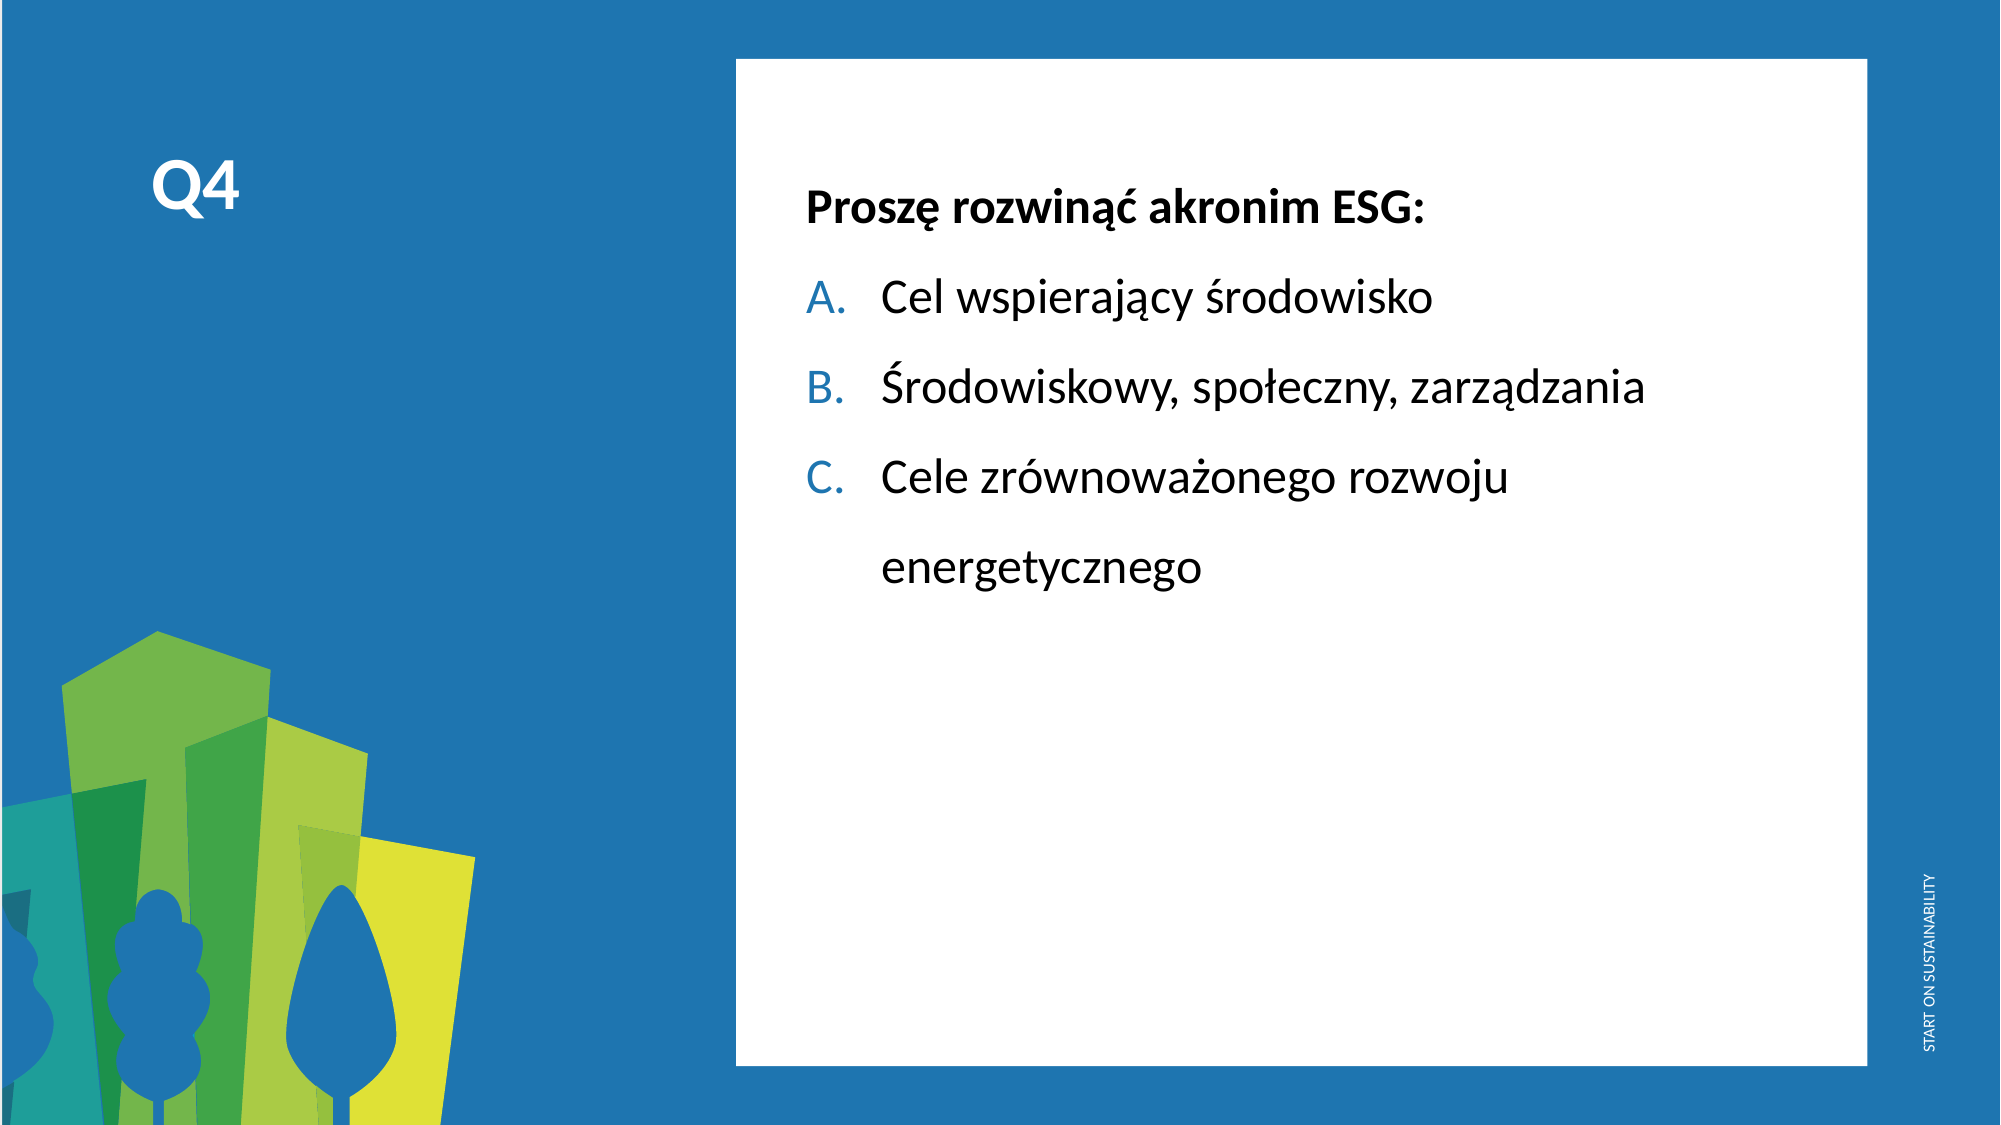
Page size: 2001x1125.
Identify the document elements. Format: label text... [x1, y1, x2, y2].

list Q4 [98, 137, 612, 429]
list Proszę rozwinąć akronim ESG: Cel wspierający środowisko Środowiskowy, społeczny, zarządzania Cele zrównoważonego rozwoju energetycznego [791, 135, 1832, 984]
